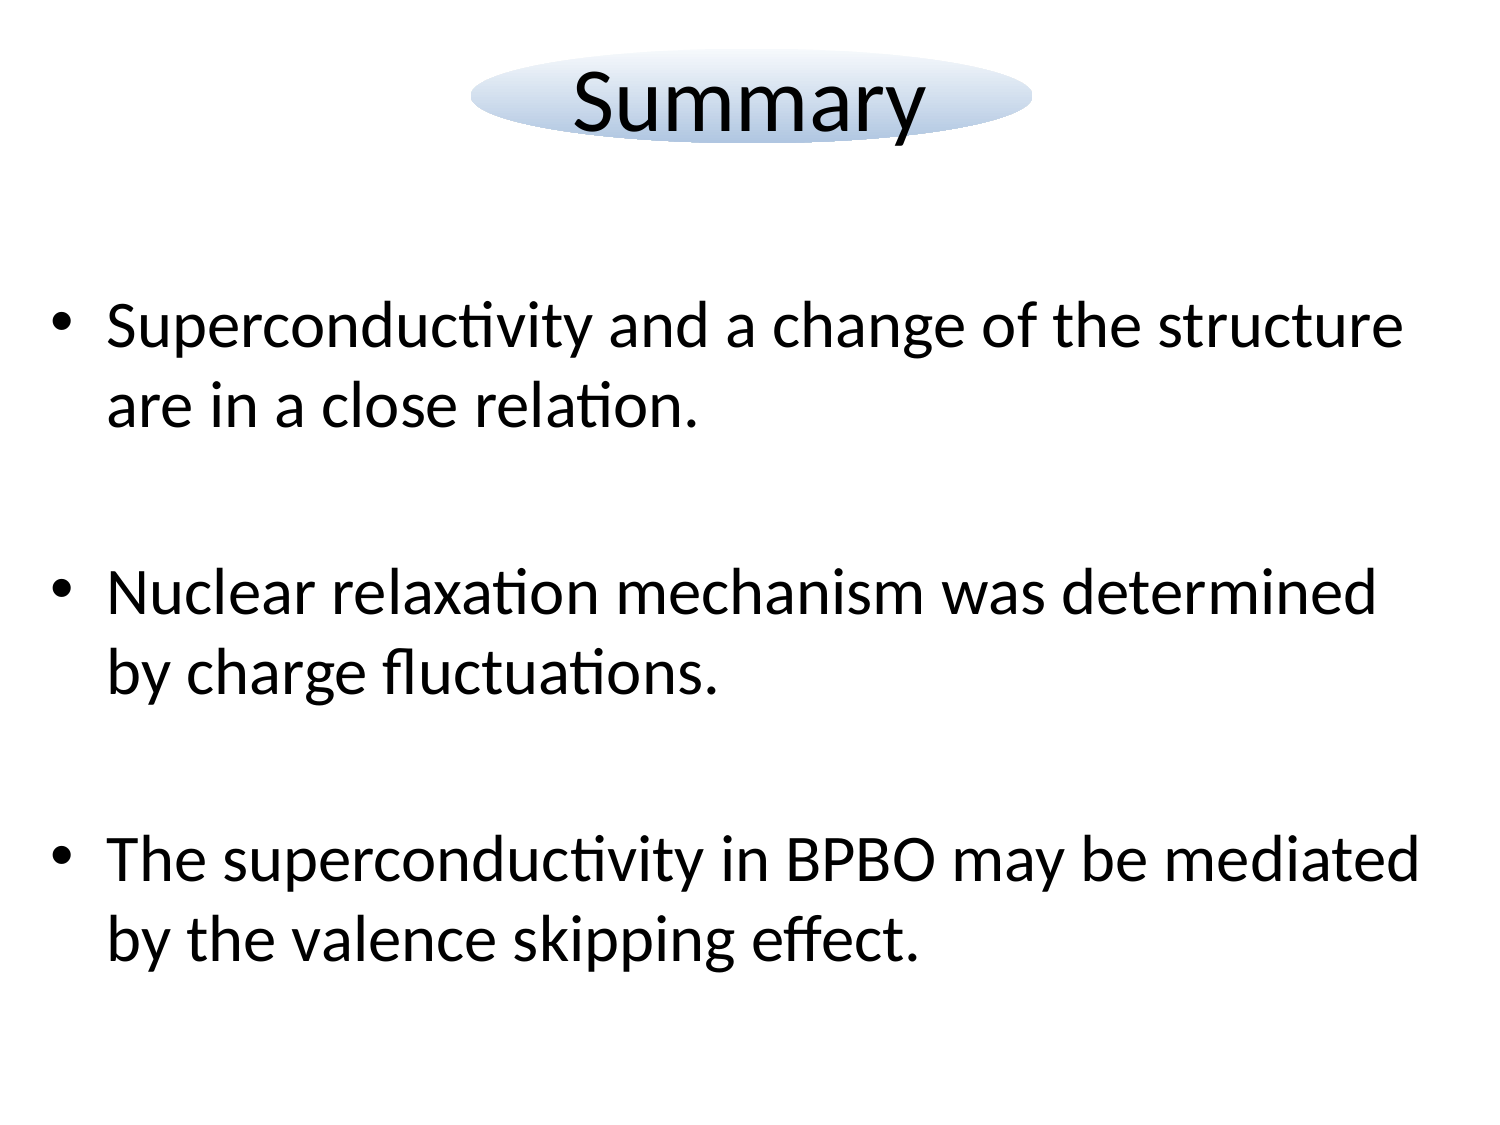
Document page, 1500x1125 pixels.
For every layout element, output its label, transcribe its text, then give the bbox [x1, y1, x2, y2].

list Superconductivity and a change of the structure are in a close relation. Nuclear relaxation mechanism was determined by charge fluctuations. The superconductivity in BPBO may be mediated by the valence skipping effect. [35, 273, 1459, 1083]
title Summary [75, 1, 1425, 189]
